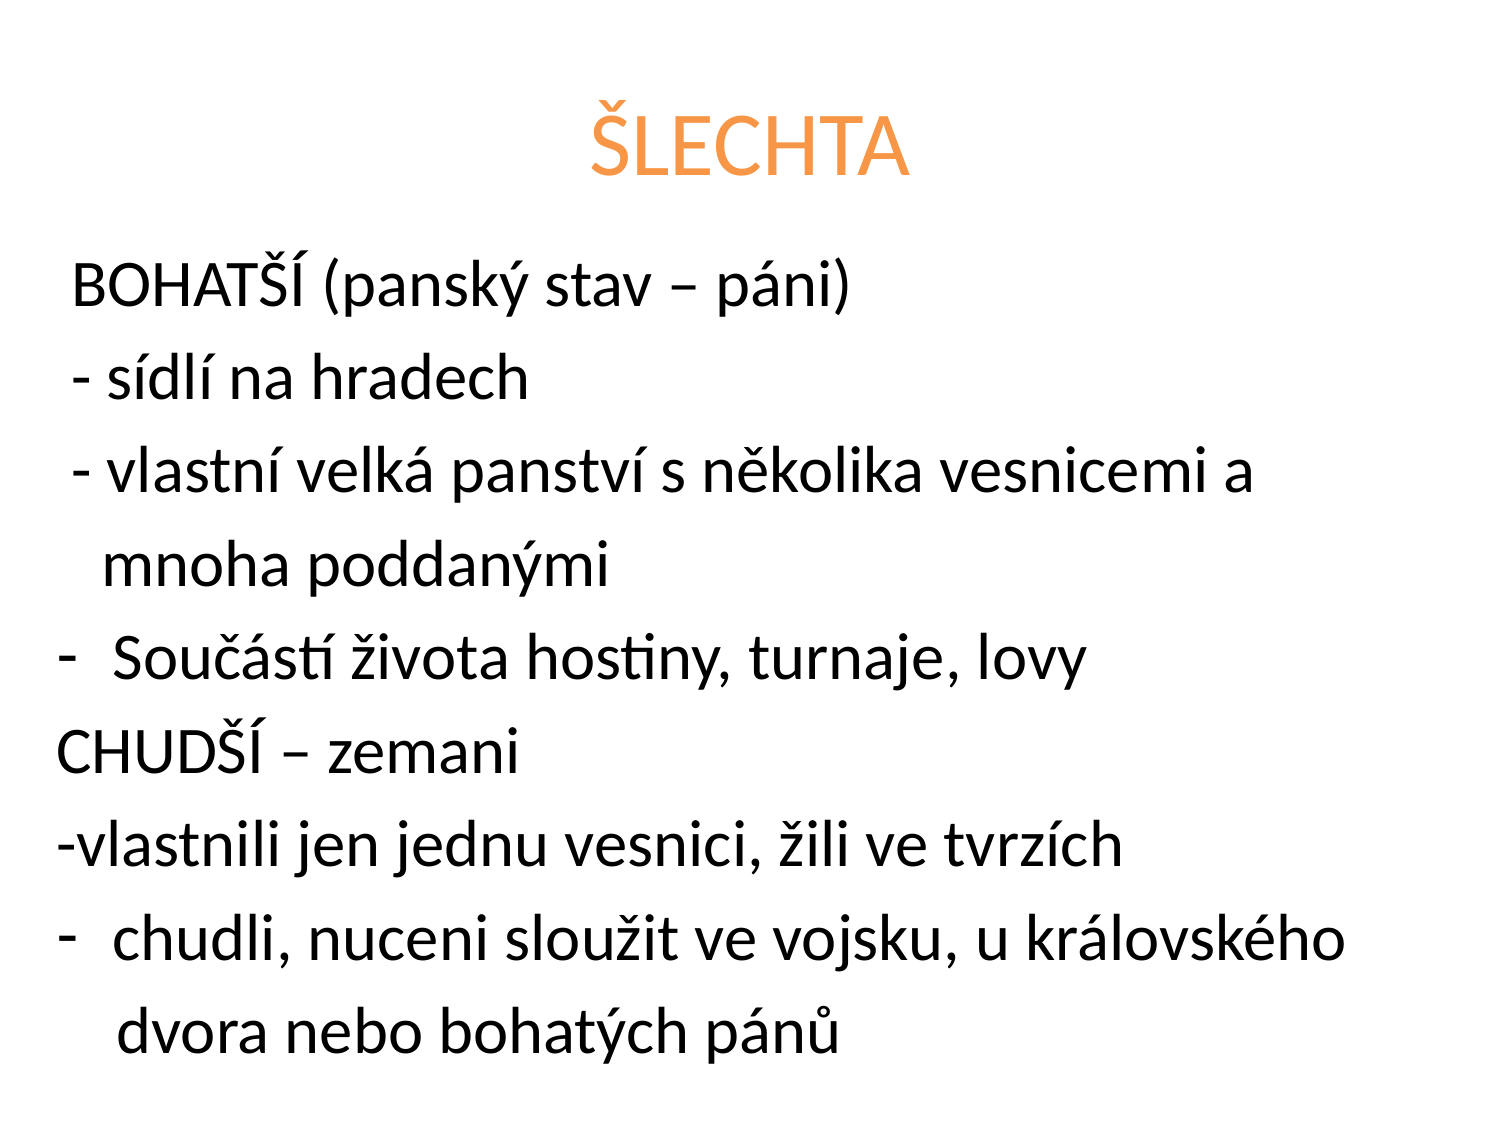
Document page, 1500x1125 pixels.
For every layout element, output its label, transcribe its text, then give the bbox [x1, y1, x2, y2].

list BOHATŠÍ (panský stav – páni) - sídlí na hradech - vlastní velká panství s několika vesnicemi a mnoha poddanými Součástí života hostiny, turnaje, lovy CHUDŠÍ – zemani -vlastnili jen jednu vesnici, žili ve tvrzích chudli, nuceni sloužit ve vojsku, u královského dvora nebo bohatých pánů [41, 231, 1459, 1083]
title ŠLECHTA [75, 45, 1425, 231]
